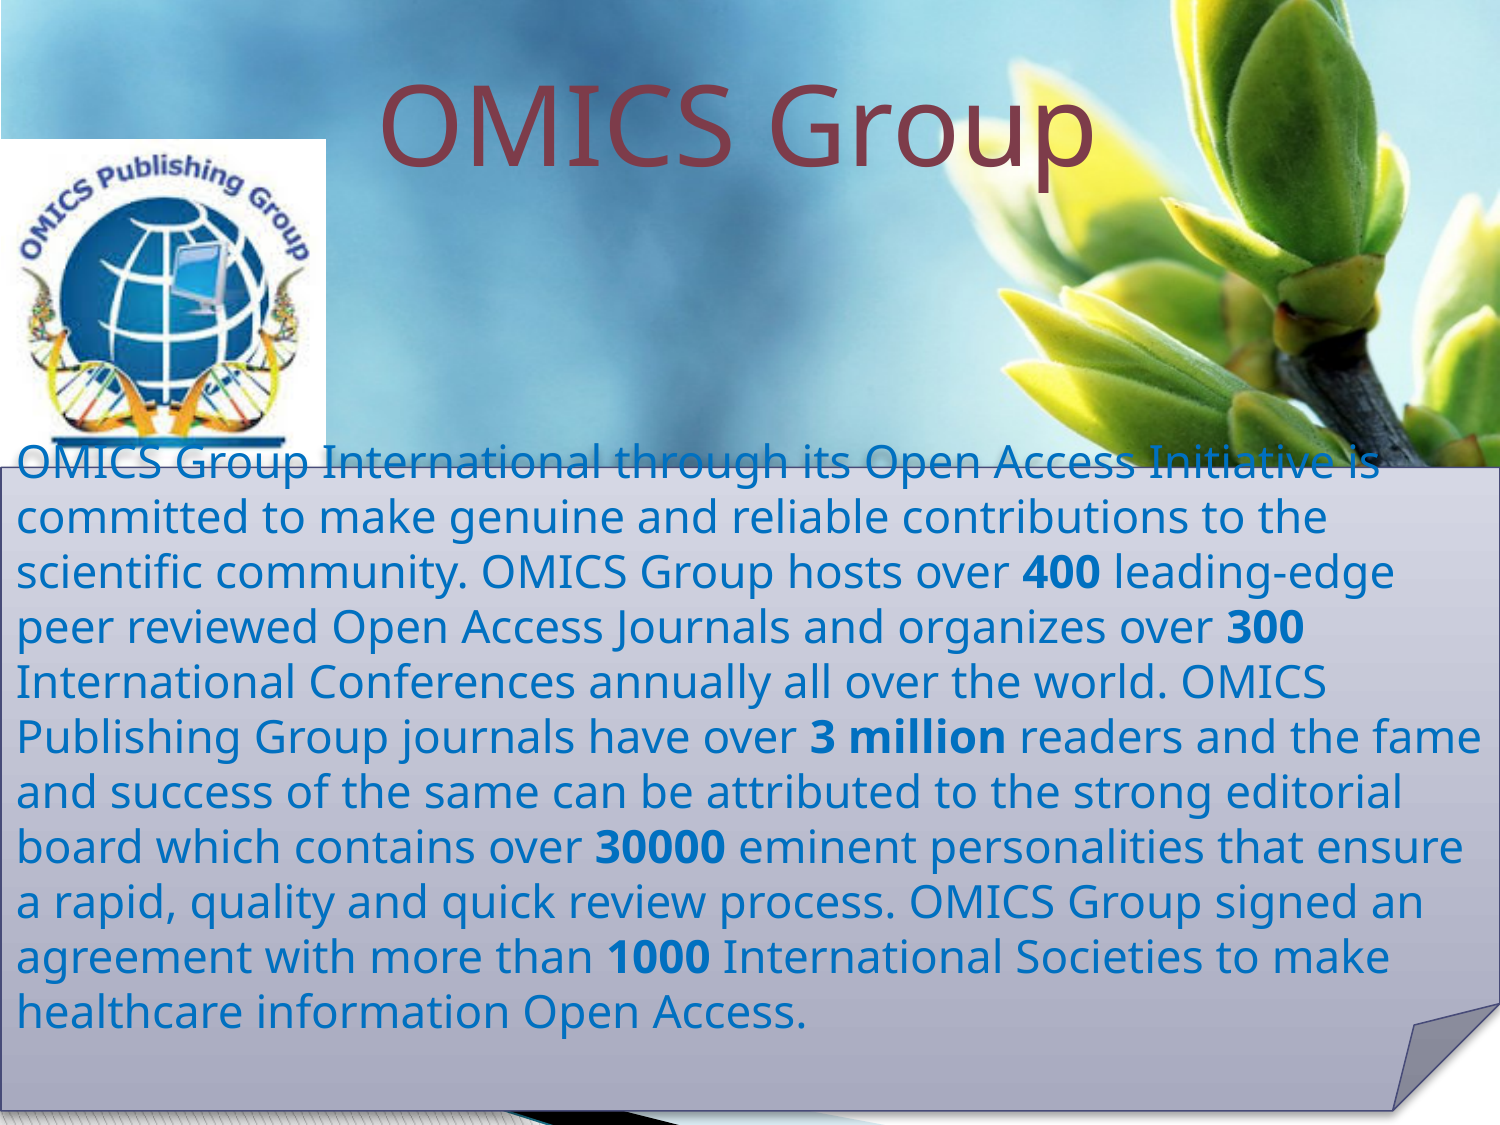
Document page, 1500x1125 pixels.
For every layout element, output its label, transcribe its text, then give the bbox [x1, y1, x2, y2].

picture [0, 0, 1500, 468]
text_box OMICS Group International through its Open Access Initiative is committed to make genuine and reliable contributions to the scientific community. OMICS Group hosts over 400 leading-edge peer reviewed Open Access Journals and organizes over 300 International Conferences annually all over the world. OMICS Publishing Group journals have over 3 million readers and the fame and success of the same can be attributed to the strong editorial board which contains over 30000 eminent personalities that ensure a rapid, quality and quick review process. OMICS Group signed an agreement with more than 1000 International Societies to make healthcare information Open Access. [0, 478, 1500, 1112]
